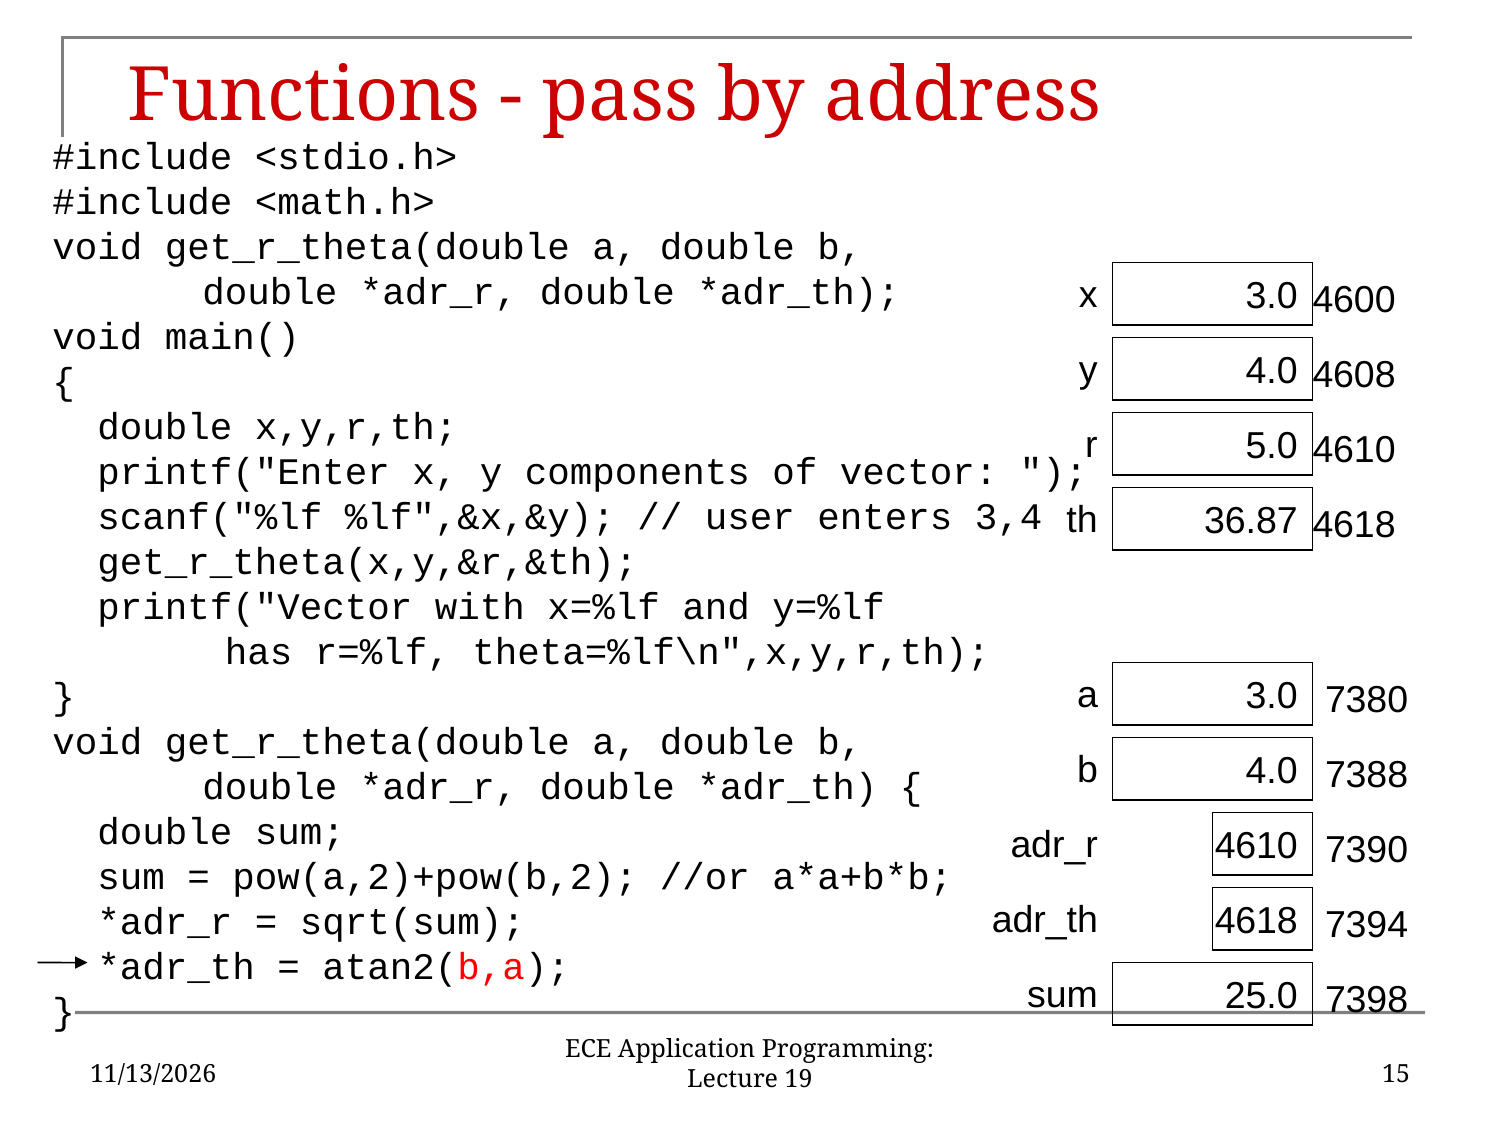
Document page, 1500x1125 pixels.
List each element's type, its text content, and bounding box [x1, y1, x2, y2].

text_box 4610 [1212, 812, 1313, 875]
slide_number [74, 1023, 426, 1100]
text_box sum [924, 962, 1112, 1023]
text_box 7390 [1325, 825, 1438, 871]
text_box #include <stdio.h> #include <math.h> void get_r_theta(double a, double b, double *adr_r, double *adr_th); void main() { double x,y,r,th; printf("Enter x, y components of vector: "); scanf("%lf %lf",&x,&y); // user enters 3,4 get_r_theta(x,y,&r,&th); printf("Vector with x=%lf and y=%lf has r=%lf, theta=%lf\n",x,y,r,th); } void get_r_theta(double a, double b, double *adr_r, double *adr_th) { double sum; sum = pow(a,2)+pow(b,2); //or a*a+b*b; *adr_r = sqrt(sum); *adr_th = atan2(b,a); } [37, 124, 1413, 1040]
text_box 4618 [1312, 500, 1425, 546]
text_box y [1049, 337, 1112, 398]
text_box b [1049, 737, 1112, 798]
text_box 5.0 [1112, 412, 1313, 475]
text_box 7394 [1325, 900, 1438, 946]
text_box adr_r [949, 812, 1113, 873]
text_box [37, 956, 88, 969]
text_box 4618 [1212, 887, 1313, 950]
slide_number 15 [1074, 1023, 1426, 1100]
text_box 7398 [1325, 975, 1438, 1021]
text_box x [1049, 262, 1112, 323]
text_box 4.0 [1112, 737, 1313, 800]
text_box a [1049, 662, 1112, 723]
text_box 7380 [1325, 675, 1438, 721]
text_box 4600 [1312, 275, 1425, 321]
text_box 36.87 [1112, 487, 1313, 550]
text_box 4610 [1312, 425, 1425, 471]
text_box th [1049, 487, 1112, 548]
text_box adr_th [949, 887, 1113, 948]
text_box 25.0 [1112, 962, 1313, 1025]
text_box 4608 [1312, 350, 1425, 396]
footer ECE Application Programming: Lecture 19 [512, 1024, 988, 1101]
text_box 7388 [1325, 750, 1438, 796]
text_box 3.0 [1112, 662, 1313, 725]
text_box 4.0 [1112, 337, 1313, 400]
text_box r [1049, 412, 1112, 473]
text_box 3.0 [1112, 262, 1313, 325]
title Functions - pass by address [112, 37, 1388, 124]
